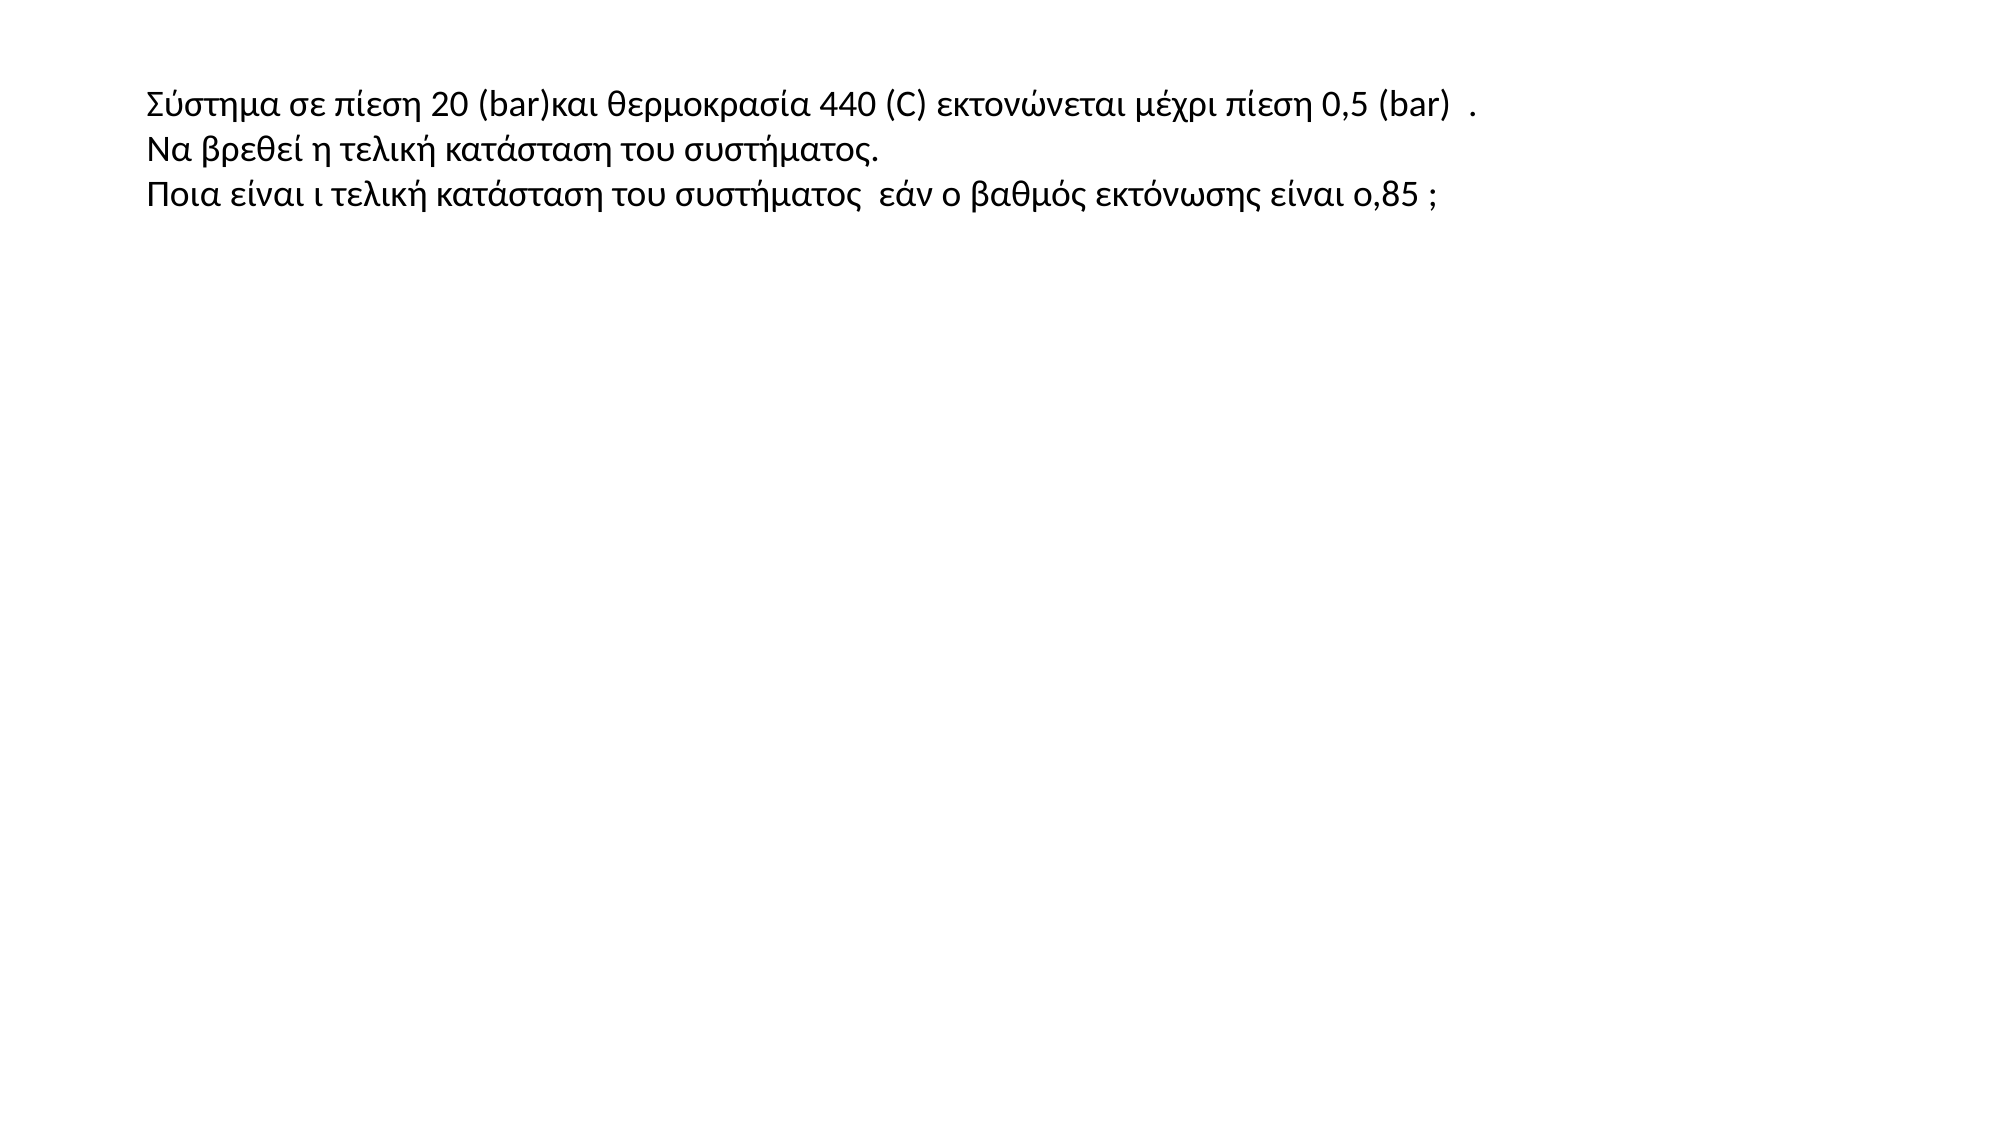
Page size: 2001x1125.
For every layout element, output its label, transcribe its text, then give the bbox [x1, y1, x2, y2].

text_box Σύστημα σε πίεση 20 (bar)και θερμοκρασία 440 (C) εκτονώνεται μέχρι πίεση 0,5 (bar) . Να βρεθεί η τελική κατάσταση του συστήματος. Ποια είναι ι τελική κατάσταση του συστήματος εάν ο βαθμός εκτόνωσης είναι ο,85 ; [131, 71, 1562, 222]
